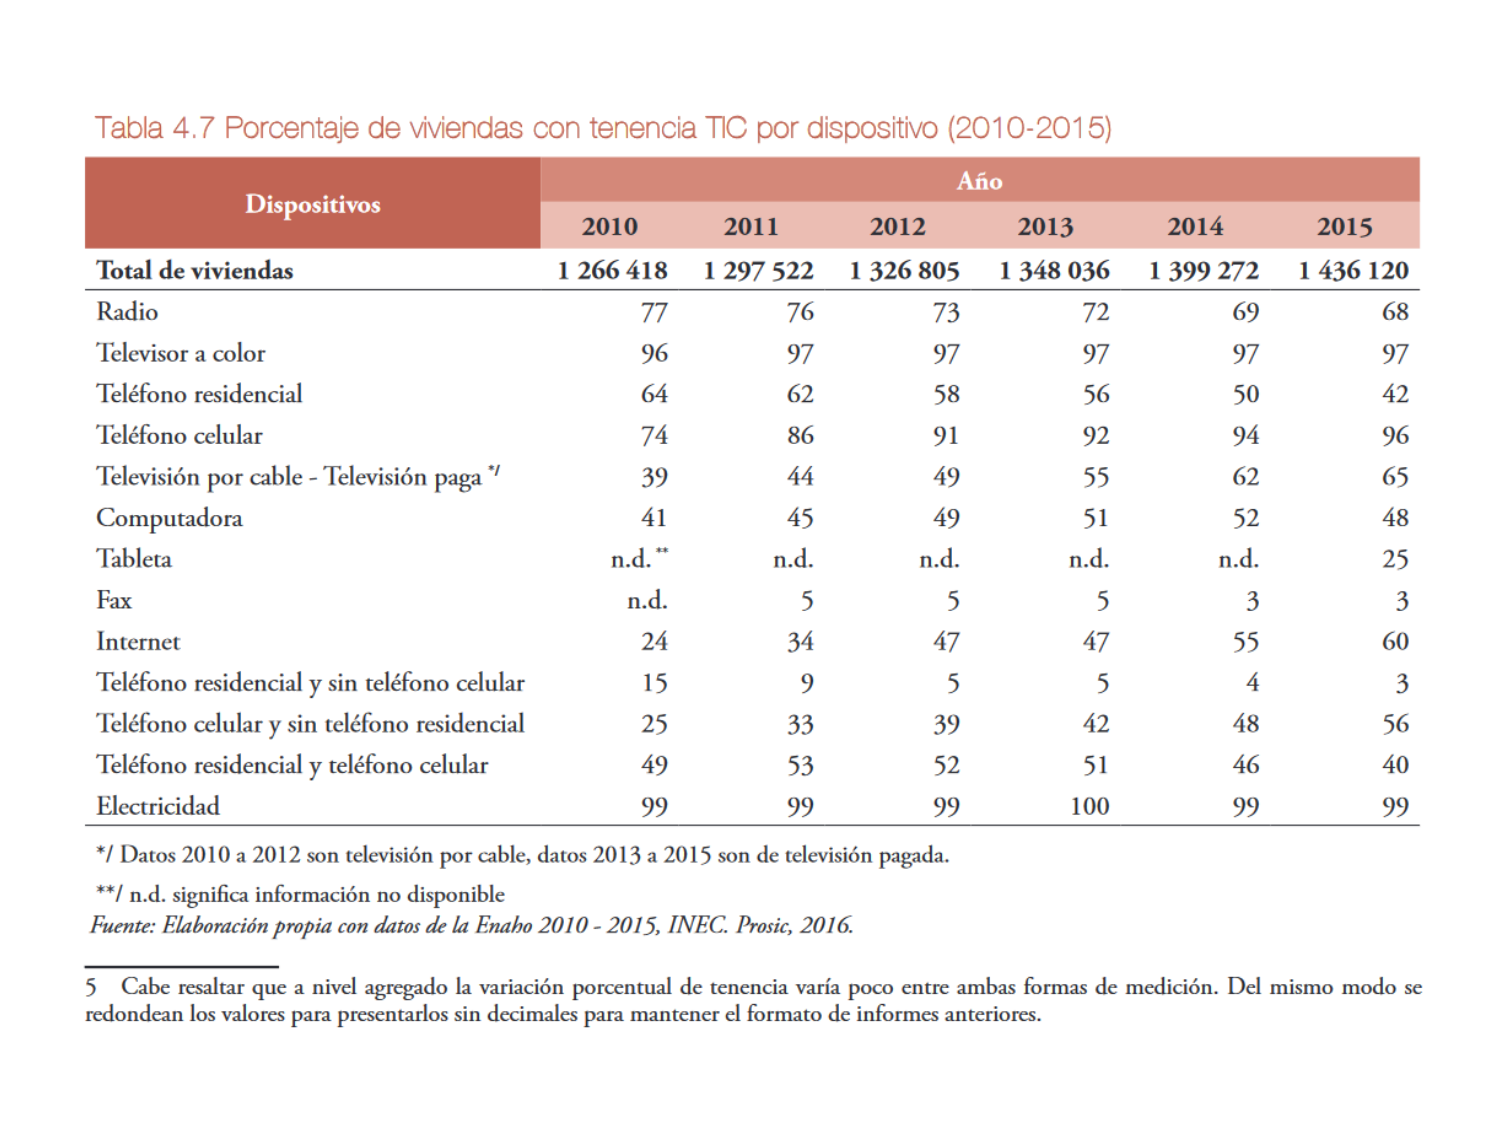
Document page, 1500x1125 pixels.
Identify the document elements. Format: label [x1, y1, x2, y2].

picture [62, 93, 1438, 1031]
